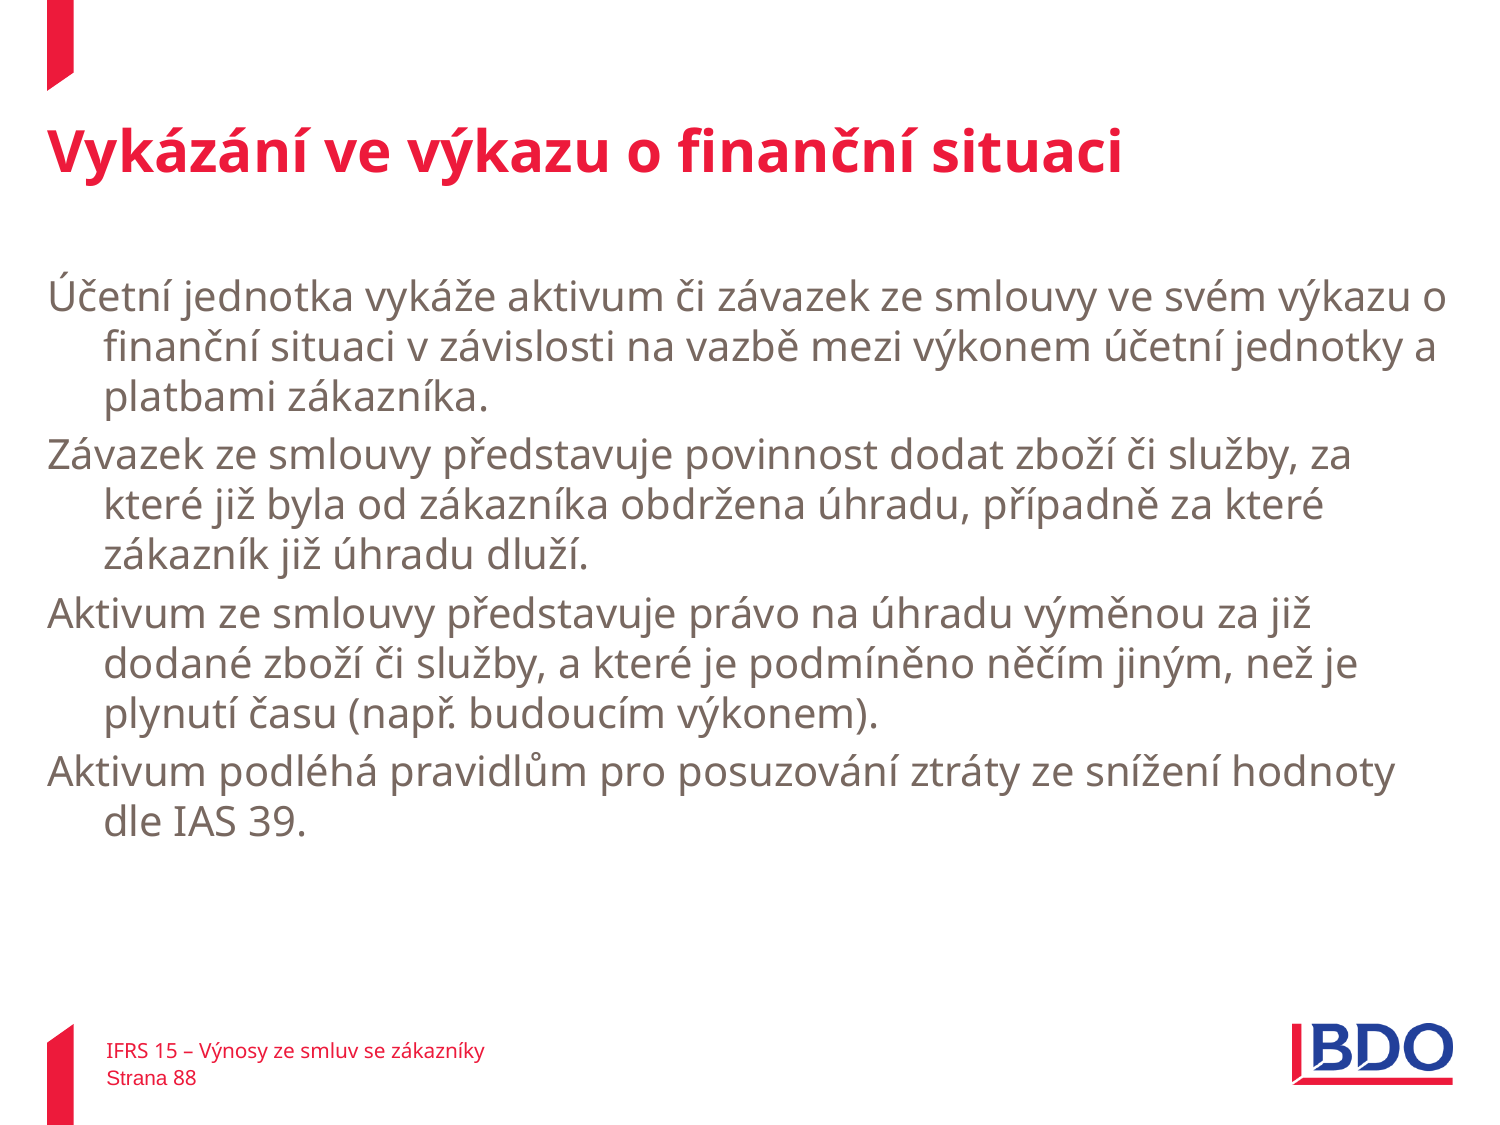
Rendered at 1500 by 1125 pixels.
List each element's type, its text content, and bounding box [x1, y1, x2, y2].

picture [1292, 1023, 1453, 1085]
title Vykázání ve výkazu o finanční situaci [47, 110, 1453, 269]
slide_number Strana 88 [106, 1063, 457, 1092]
footer IFRS 15 – Výnosy ze smluv se zákazníky [106, 1037, 1205, 1065]
list Účetní jednotka vykáže aktivum či závazek ze smlouvy ve svém výkazu o finanční situaci v závislosti na vazbě mezi výkonem účetní jednotky a platbami zákazníka. Závazek ze smlouvy představuje povinnost dodat zboží či služby, za které již byla od zákazníka obdržena úhradu, případně za které zákazník již úhradu dluží. Aktivum ze smlouvy představuje právo na úhradu výměnou za již dodané zboží či služby, a které je podmíněno něčím jiným, než je plynutí času (např. budoucím výkonem). Aktivum podléhá pravidlům pro posuzování ztráty ze snížení hodnoty dle IAS 39. [47, 269, 1453, 896]
